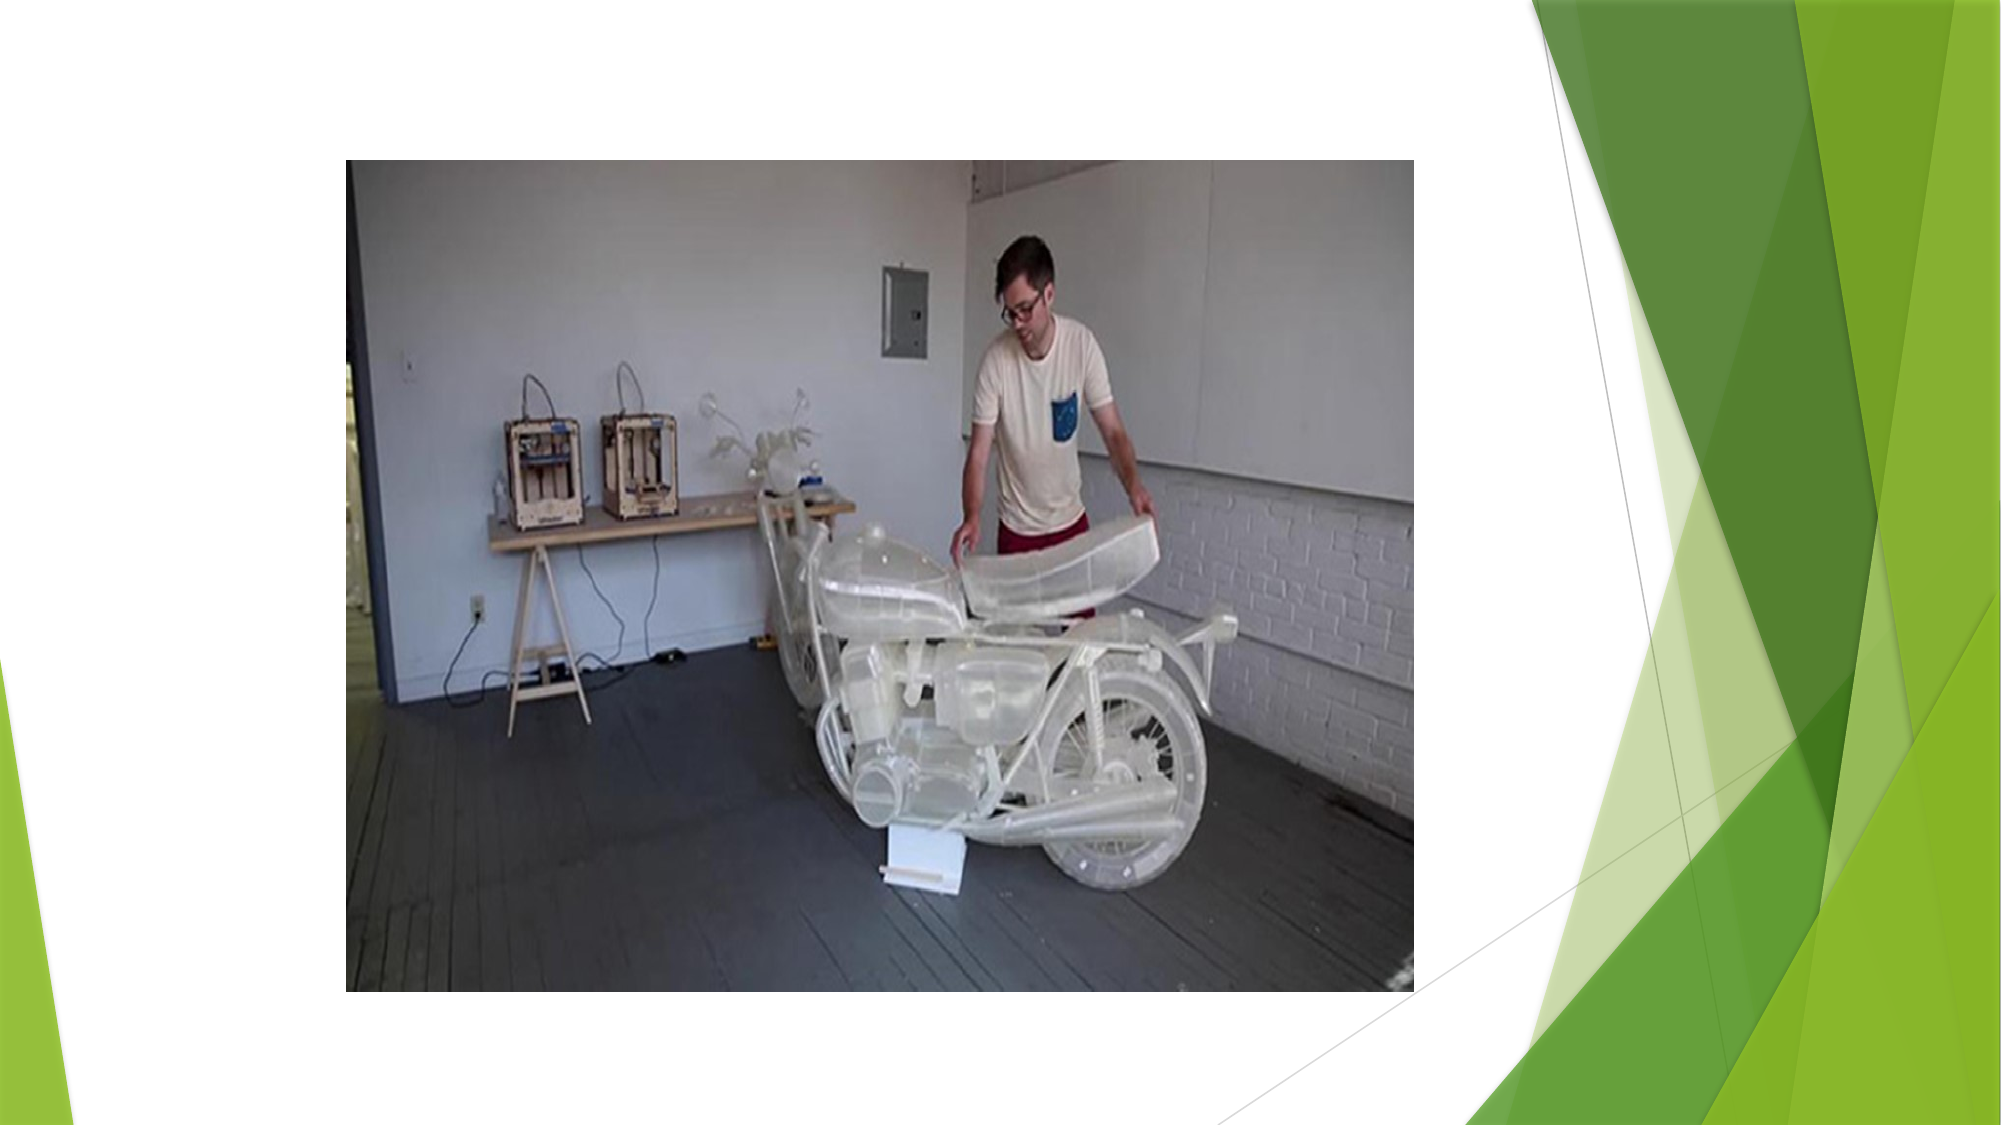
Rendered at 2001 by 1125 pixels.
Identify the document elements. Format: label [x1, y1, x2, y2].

list [346, 160, 1414, 992]
